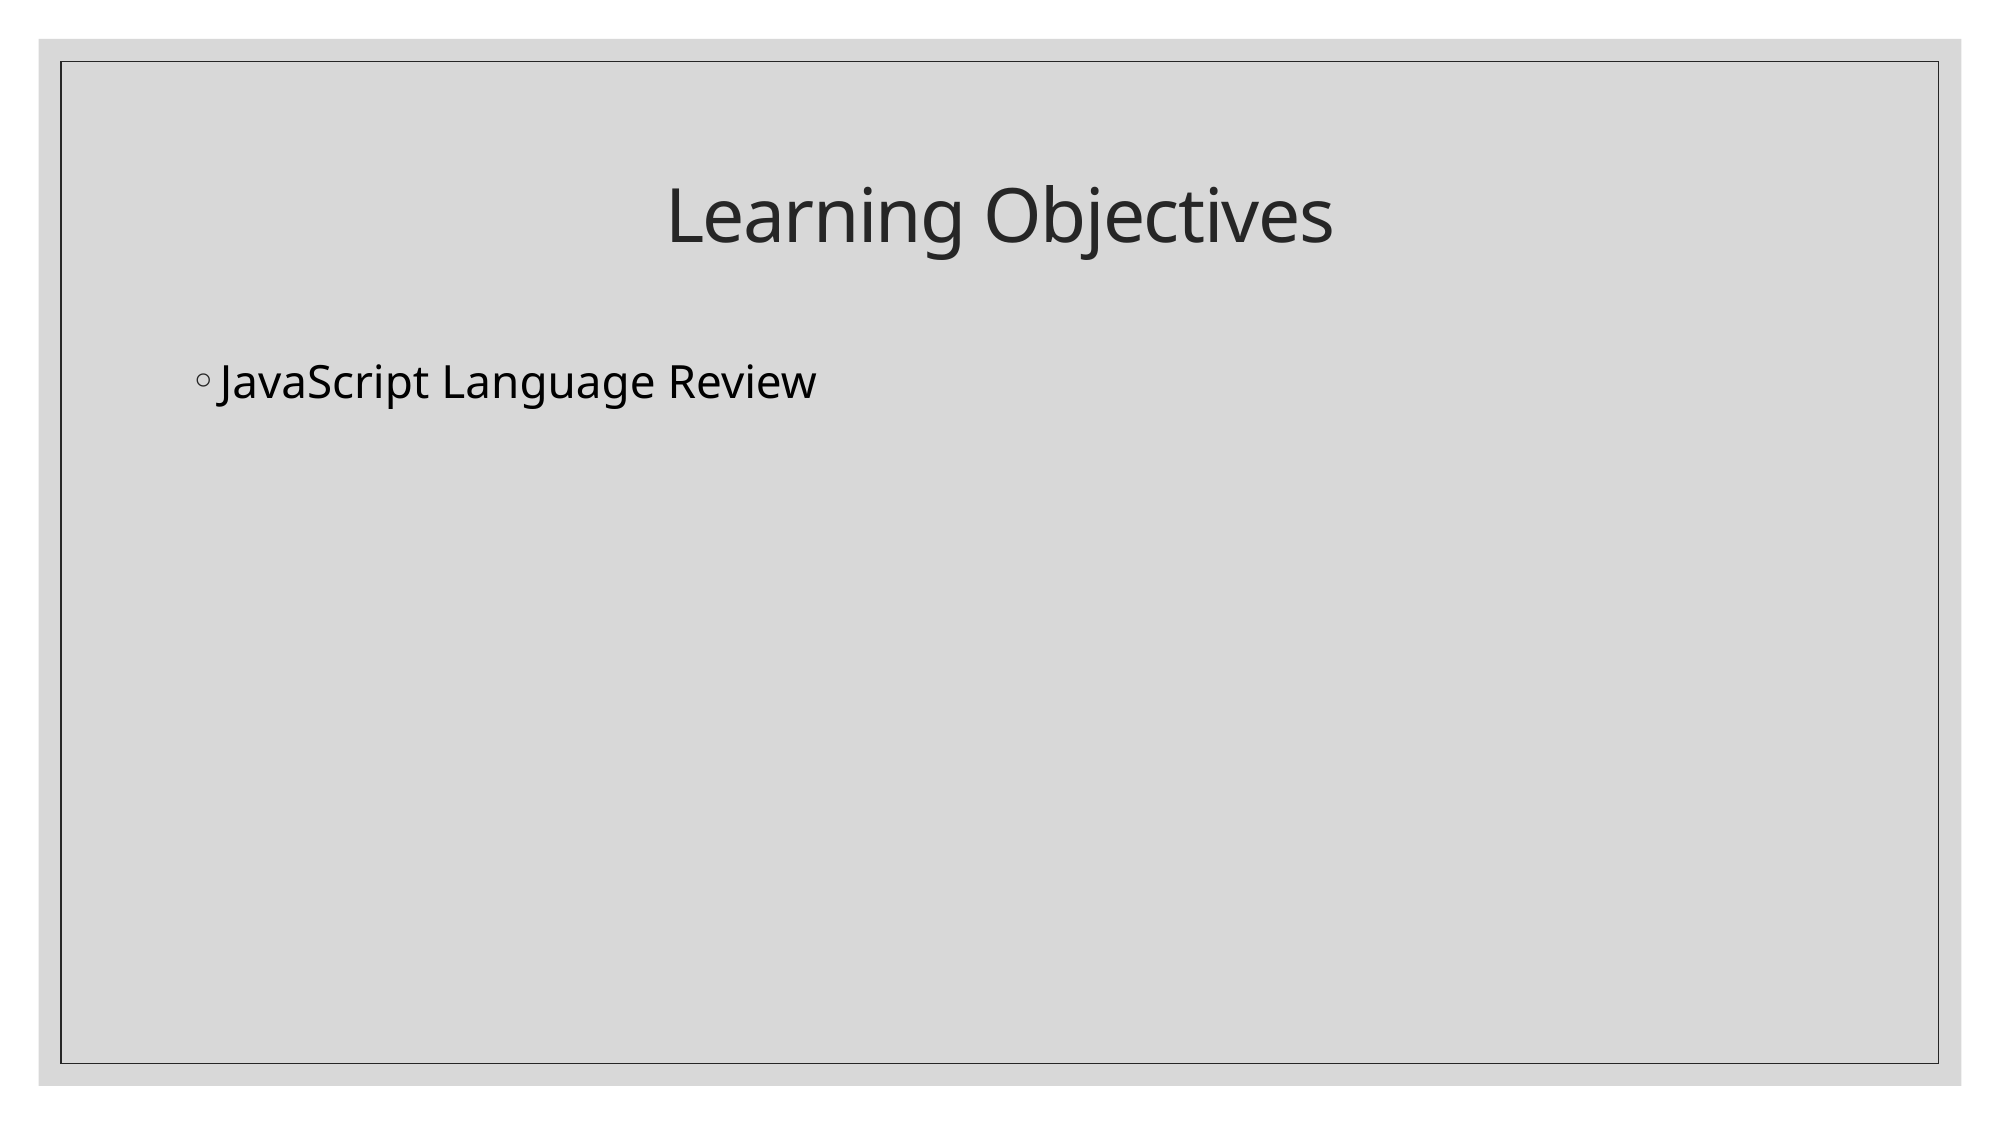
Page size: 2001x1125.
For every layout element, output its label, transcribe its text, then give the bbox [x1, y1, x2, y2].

list JavaScript Language Review [174, 345, 1825, 977]
title Learning Objectives [174, 105, 1825, 331]
